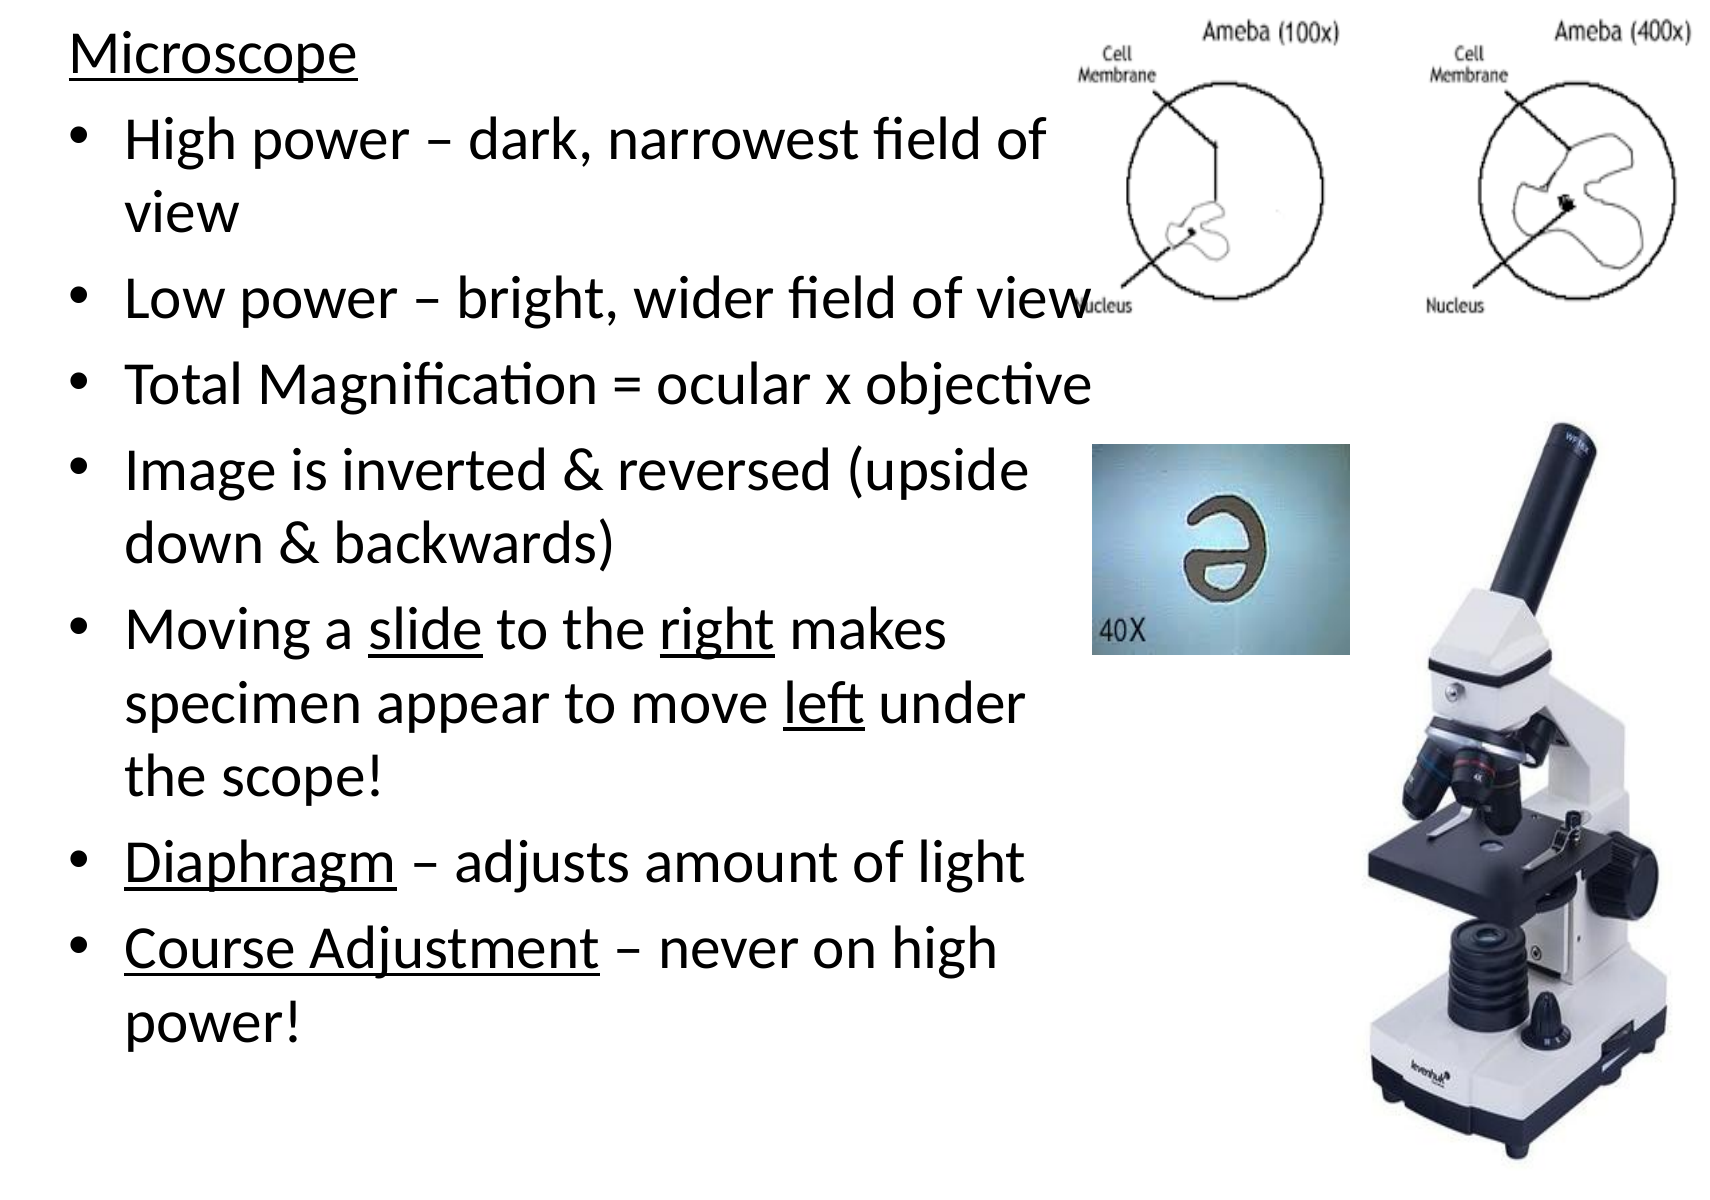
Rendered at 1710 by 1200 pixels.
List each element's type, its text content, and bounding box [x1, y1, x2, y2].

picture [1066, 13, 1700, 321]
picture [1092, 395, 1710, 1196]
list Microscope High power – dark, narrowest field of view Low power – bright, wider field of view Total Magnification = ocular x objective Image is inverted & reversed (upside down & backwards) Moving a slide to the right makes specimen appear to move left under the scope! Diaphragm – adjusts amount of light Course Adjustment – never on high power! [53, 4, 1112, 1200]
